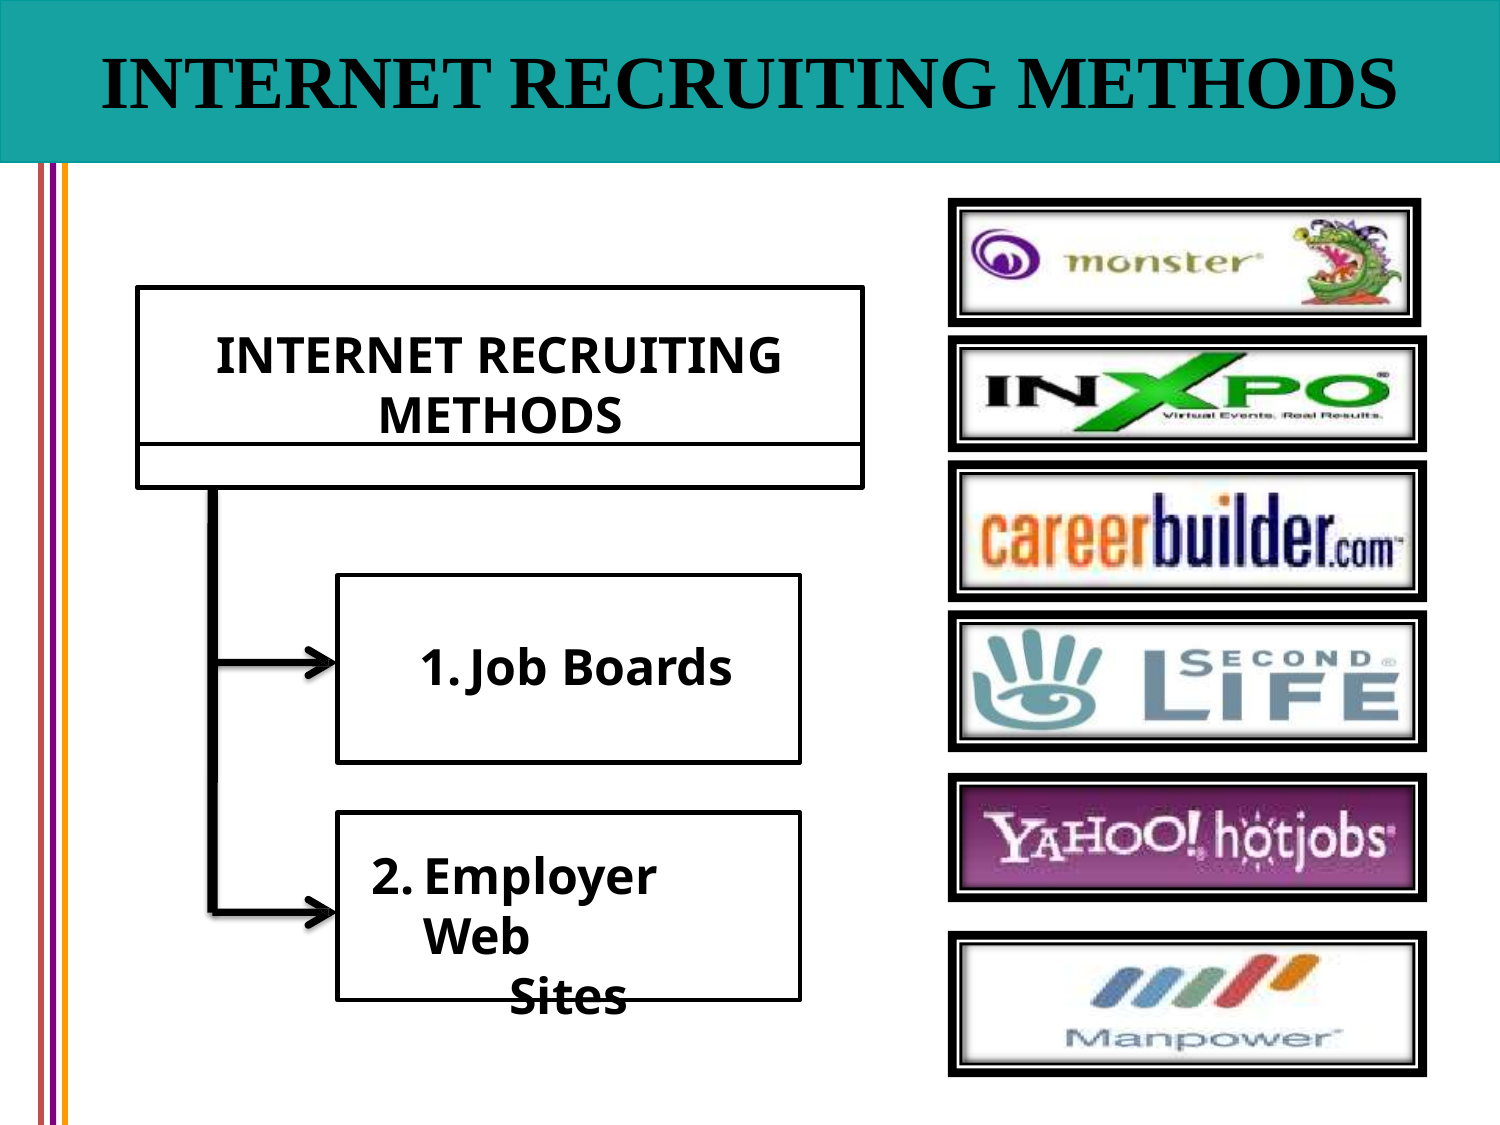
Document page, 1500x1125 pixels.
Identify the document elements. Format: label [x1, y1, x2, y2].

text_box [0, 0, 1500, 1125]
text_box [199, 197, 1428, 1078]
